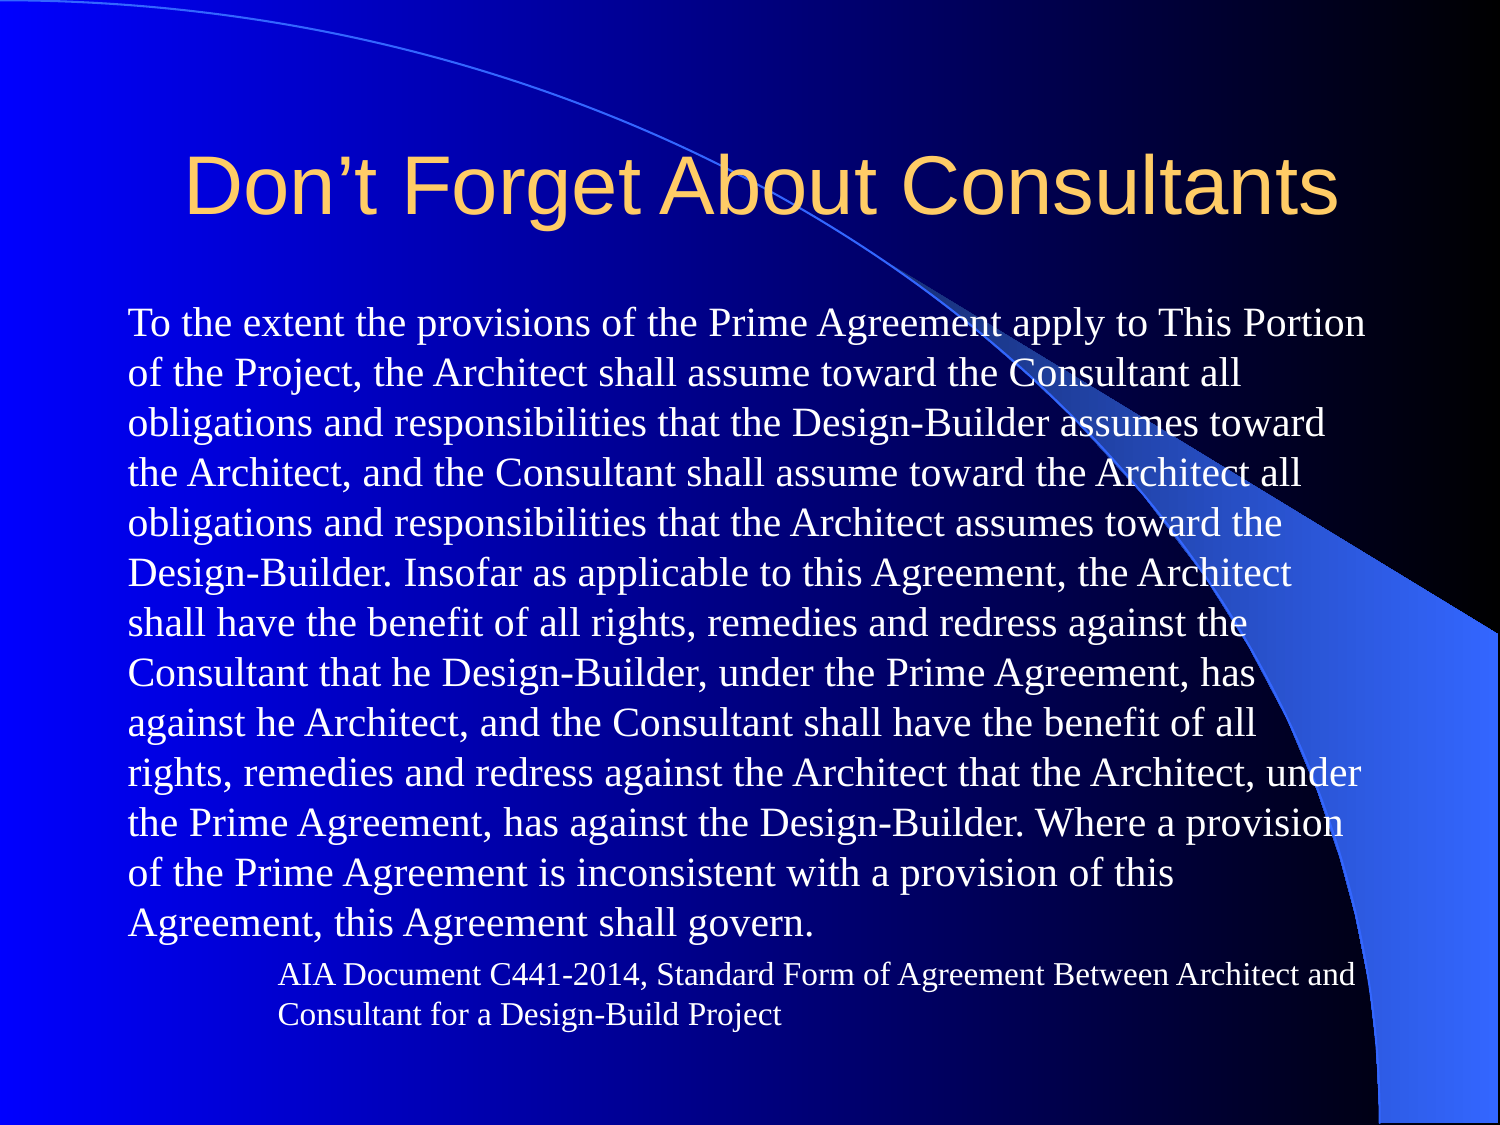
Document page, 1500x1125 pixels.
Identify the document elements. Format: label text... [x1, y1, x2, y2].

title Don’t Forget About Consultants [125, 87, 1400, 275]
list To the extent the provisions of the Prime Agreement apply to This Portion of the Project, the Architect shall assume toward the Consultant all obligations and responsibilities that the Design-Builder assumes toward the Architect, and the Consultant shall assume toward the Architect all obligations and responsibilities that the Architect assumes toward the Design-Builder. Insofar as applicable to this Agreement, the Architect shall have the benefit of all rights, remedies and redress against the Consultant that he Design-Builder, under the Prime Agreement, has against he Architect, and the Consultant shall have the benefit of all rights, remedies and redress against the Architect that the Architect, under the Prime Agreement, has against the Design-Builder. Where a provision of the Prime Agreement is inconsistent with a provision of this Agreement, this Agreement shall govern. AIA Document C441-2014, Standard Form of Agreement Between Architect and Consultant for a Design-Build Project [112, 287, 1388, 1063]
